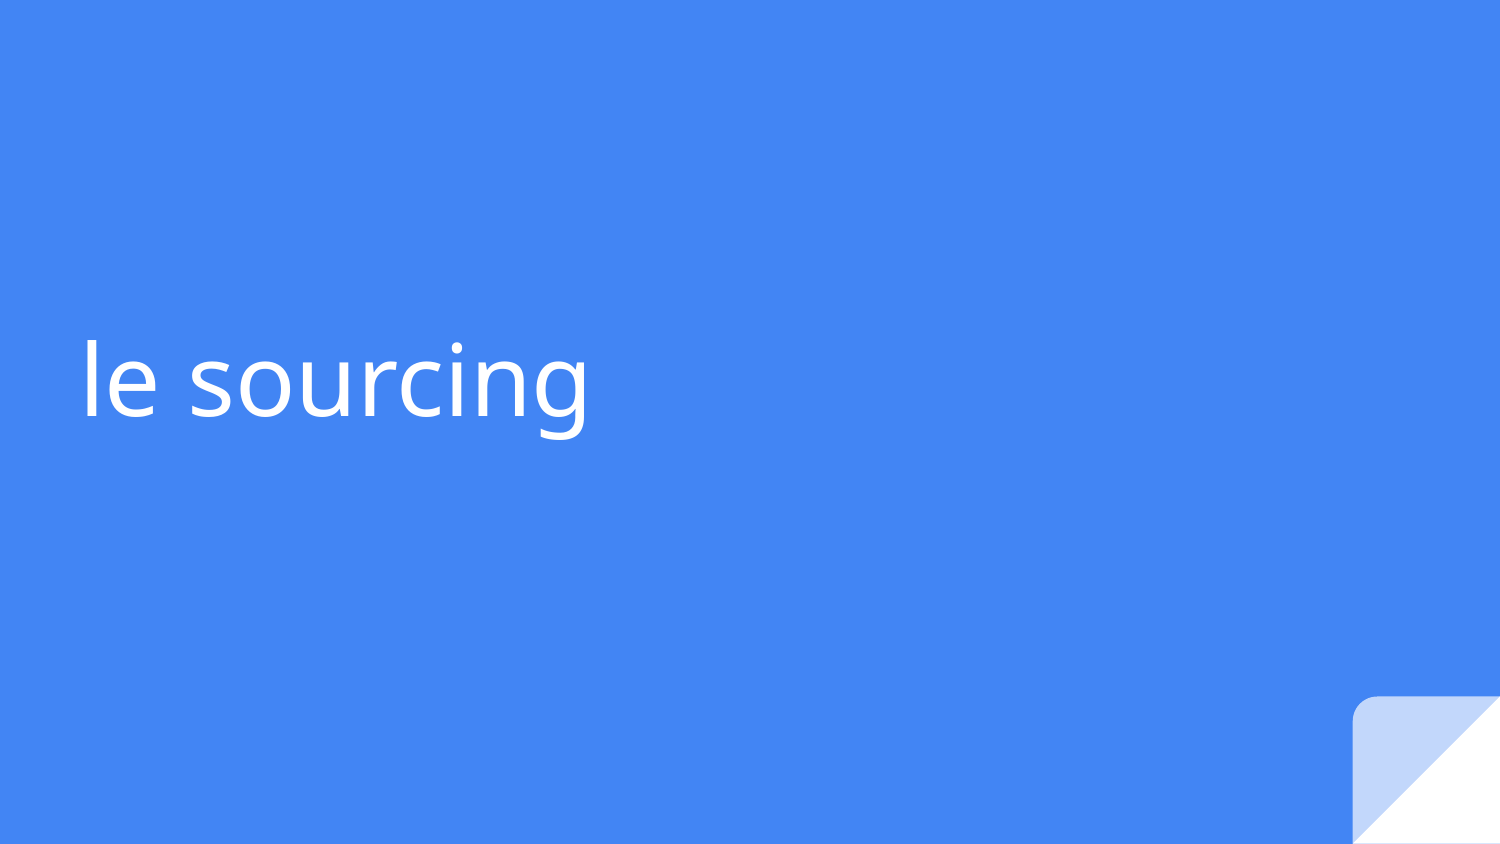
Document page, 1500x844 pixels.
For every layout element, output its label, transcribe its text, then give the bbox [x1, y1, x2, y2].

title le sourcing [64, 298, 1413, 452]
